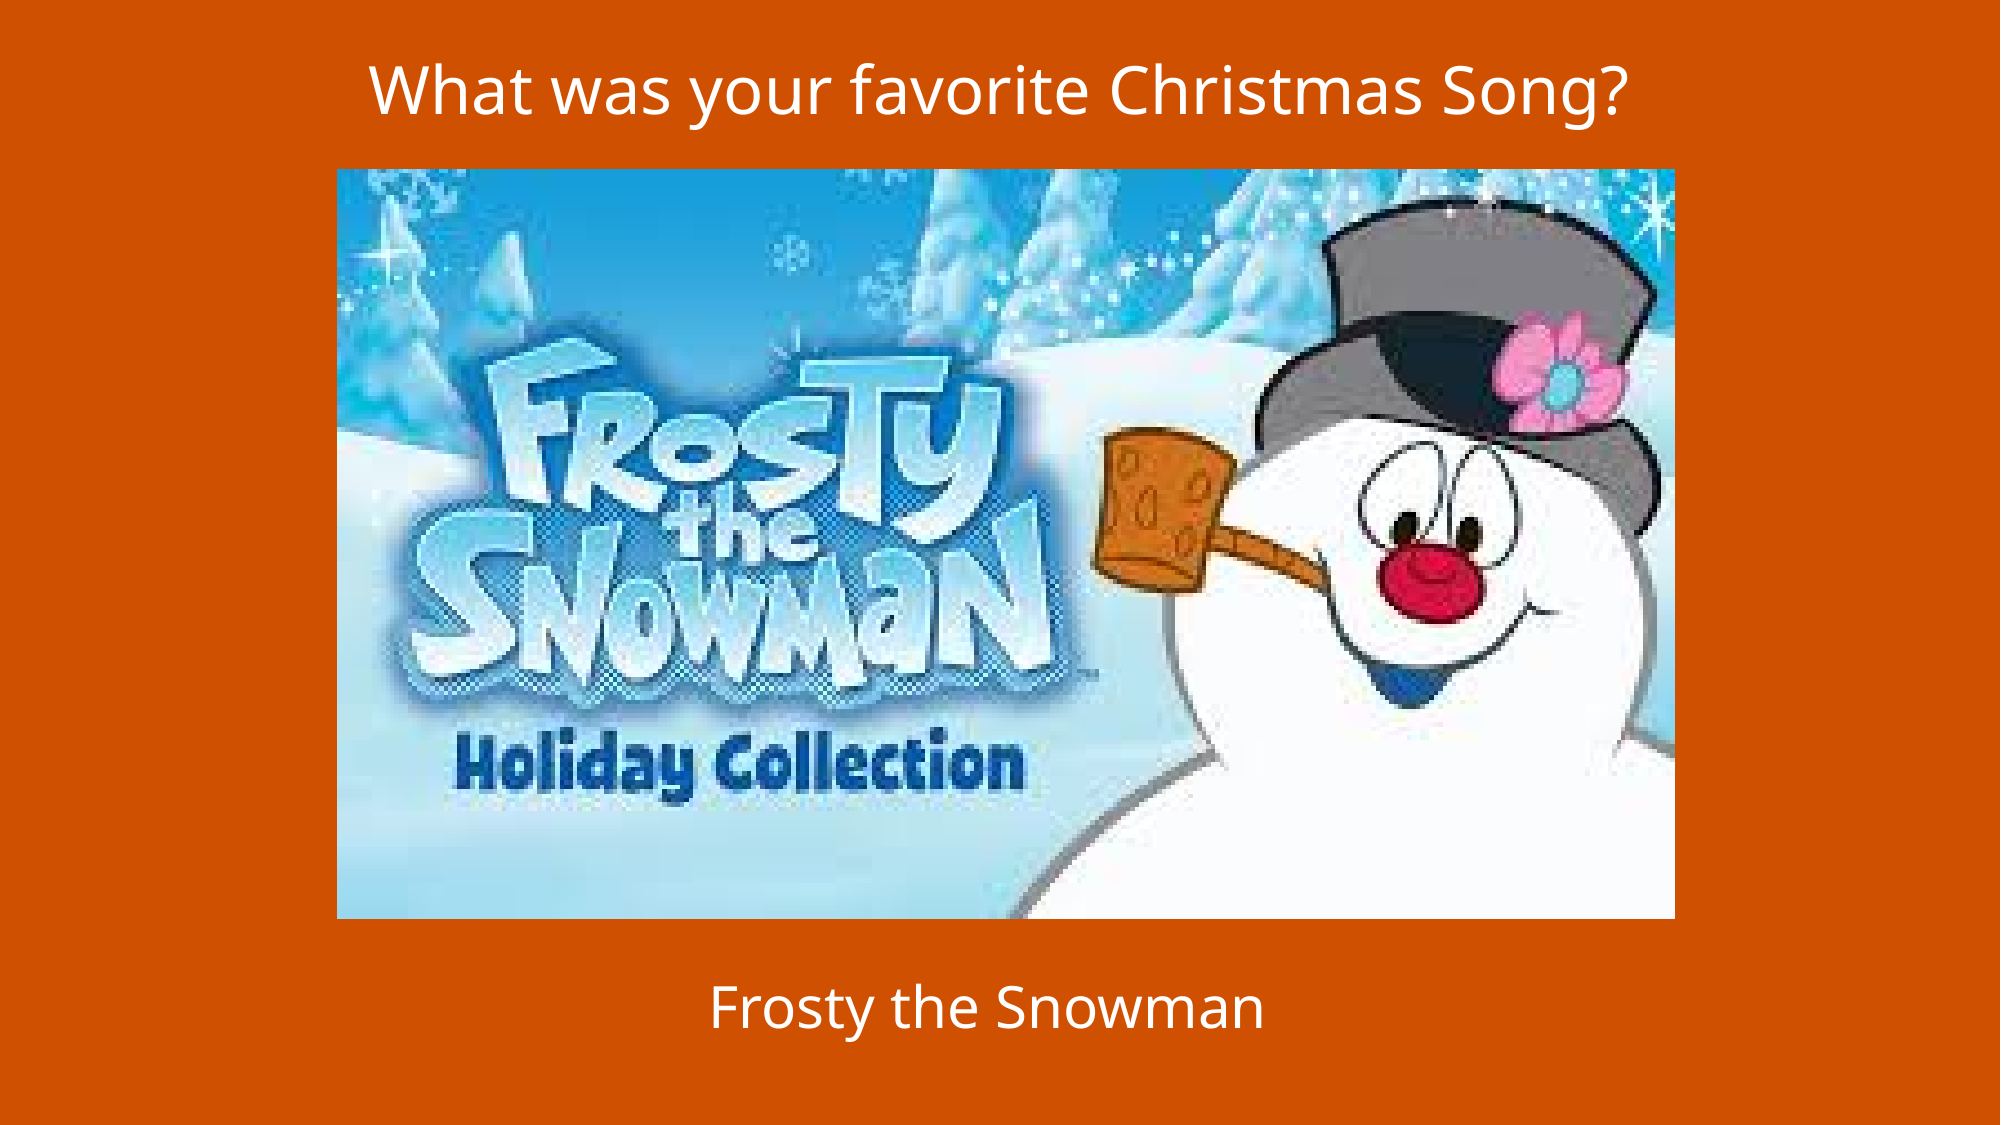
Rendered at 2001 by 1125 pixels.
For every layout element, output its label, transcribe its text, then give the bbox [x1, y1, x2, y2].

picture [337, 169, 1675, 919]
picture [1002, 169, 1009, 181]
text_box Frosty the Snowman [437, 962, 1538, 1048]
text_box What was your favorite Christmas Song? [0, 40, 2000, 260]
